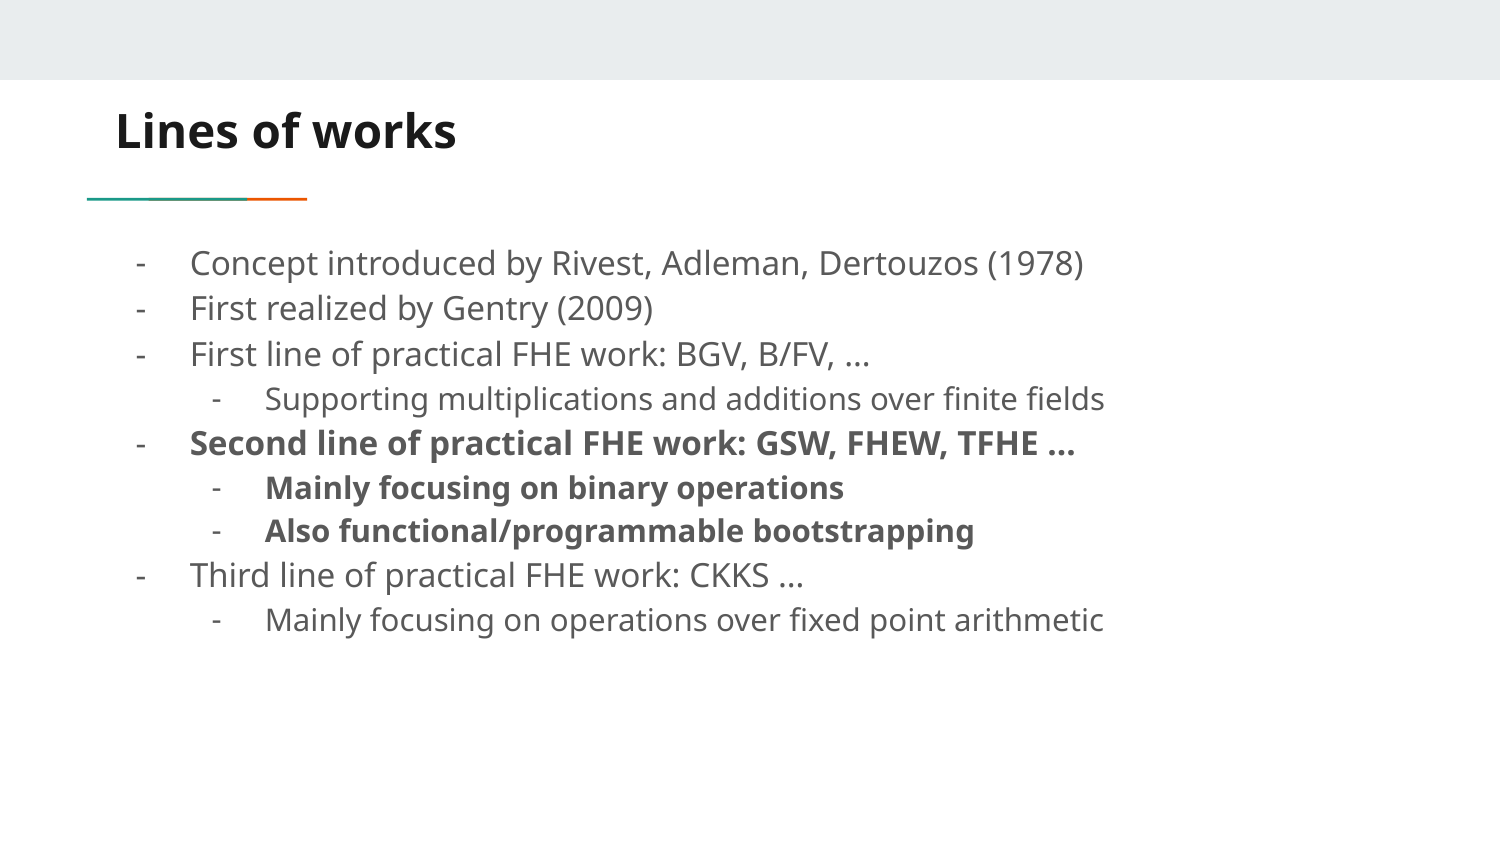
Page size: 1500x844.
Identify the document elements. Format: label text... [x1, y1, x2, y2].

title Lines of works [99, 85, 1362, 174]
list Concept introduced by Rivest, Adleman, Dertouzos (1978) First realized by Gentry (2009) First line of practical FHE work: BGV, B/FV, … Supporting multiplications and additions over finite fields Second line of practical FHE work: GSW, FHEW, TFHE … Mainly focusing on binary operations Also functional/programmable bootstrapping Third line of practical FHE work: CKKS … Mainly focusing on operations over fixed point arithmetic [99, 220, 1362, 708]
